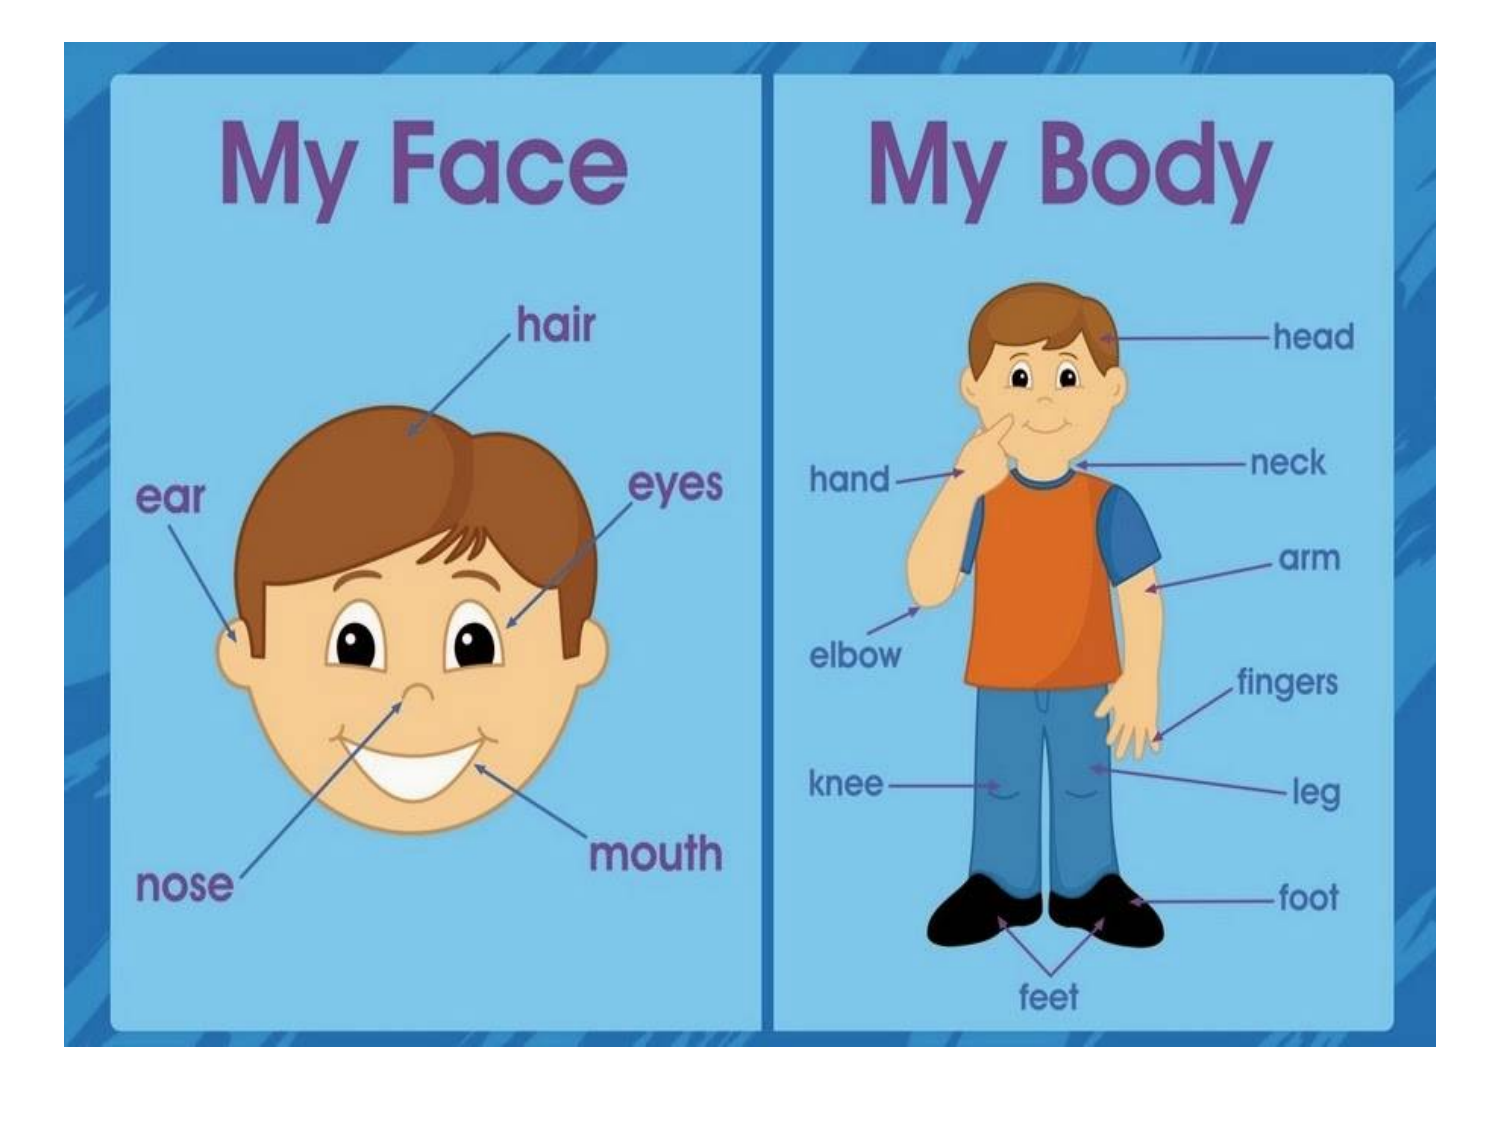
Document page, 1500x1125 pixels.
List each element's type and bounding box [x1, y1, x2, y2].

list [64, 42, 1436, 1047]
